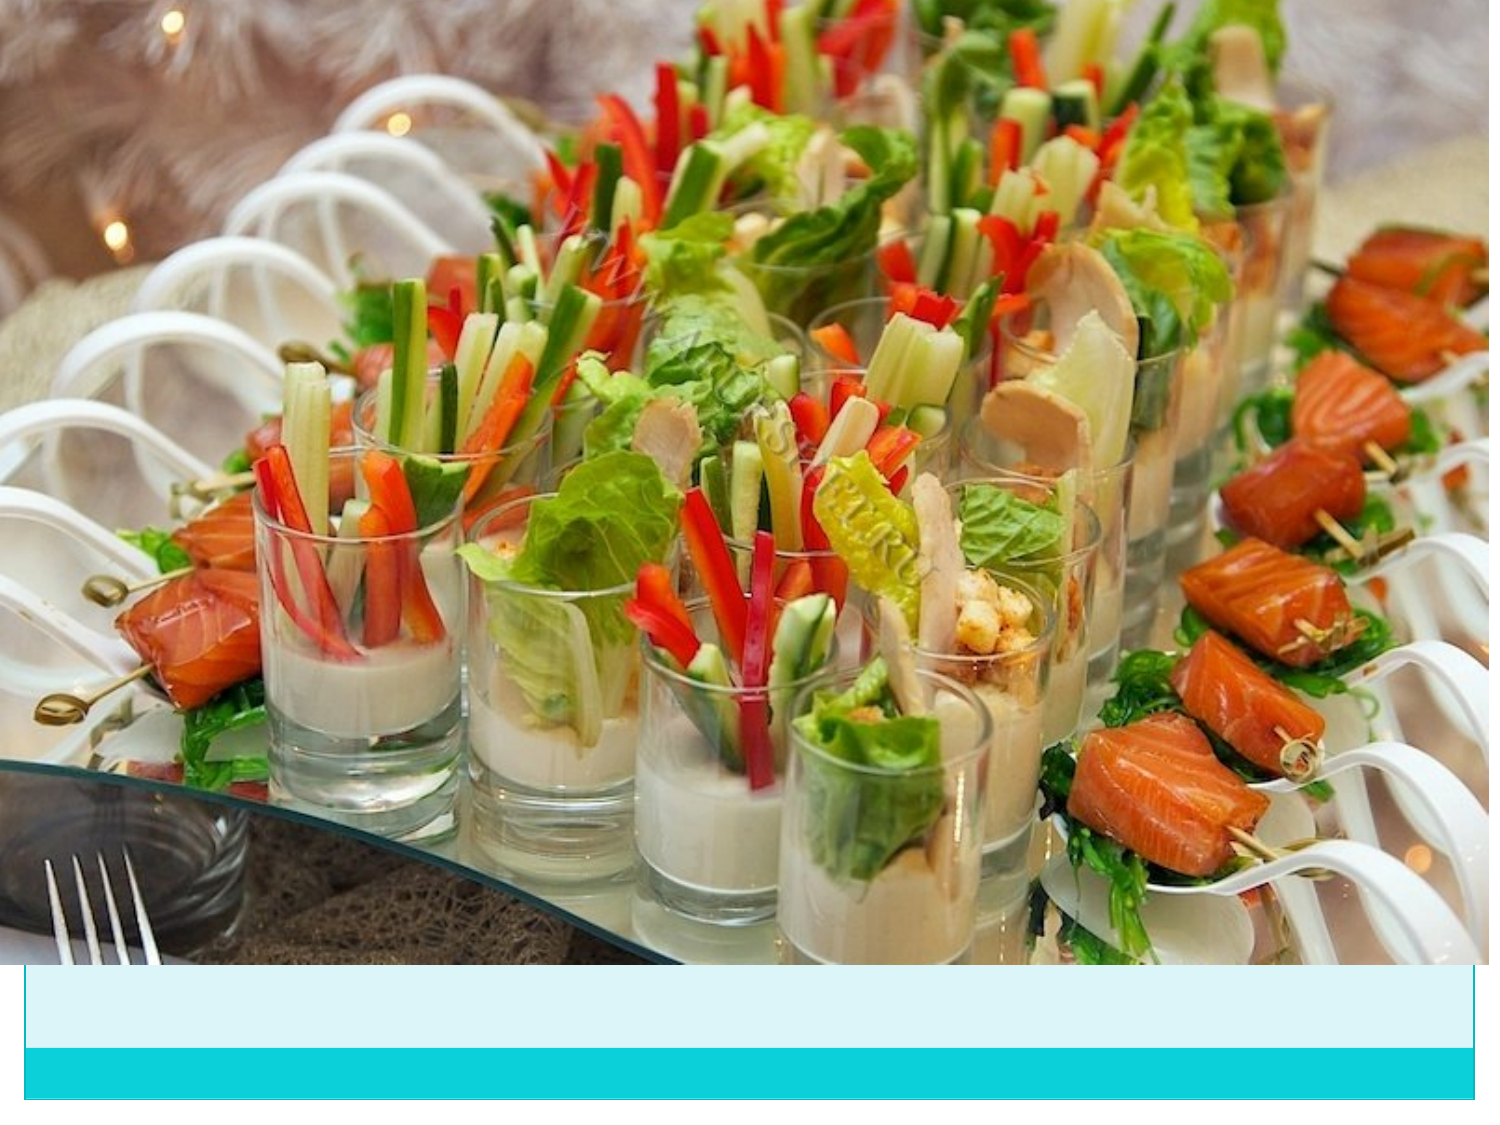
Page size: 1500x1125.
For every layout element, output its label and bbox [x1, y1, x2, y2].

picture [0, 0, 1490, 965]
